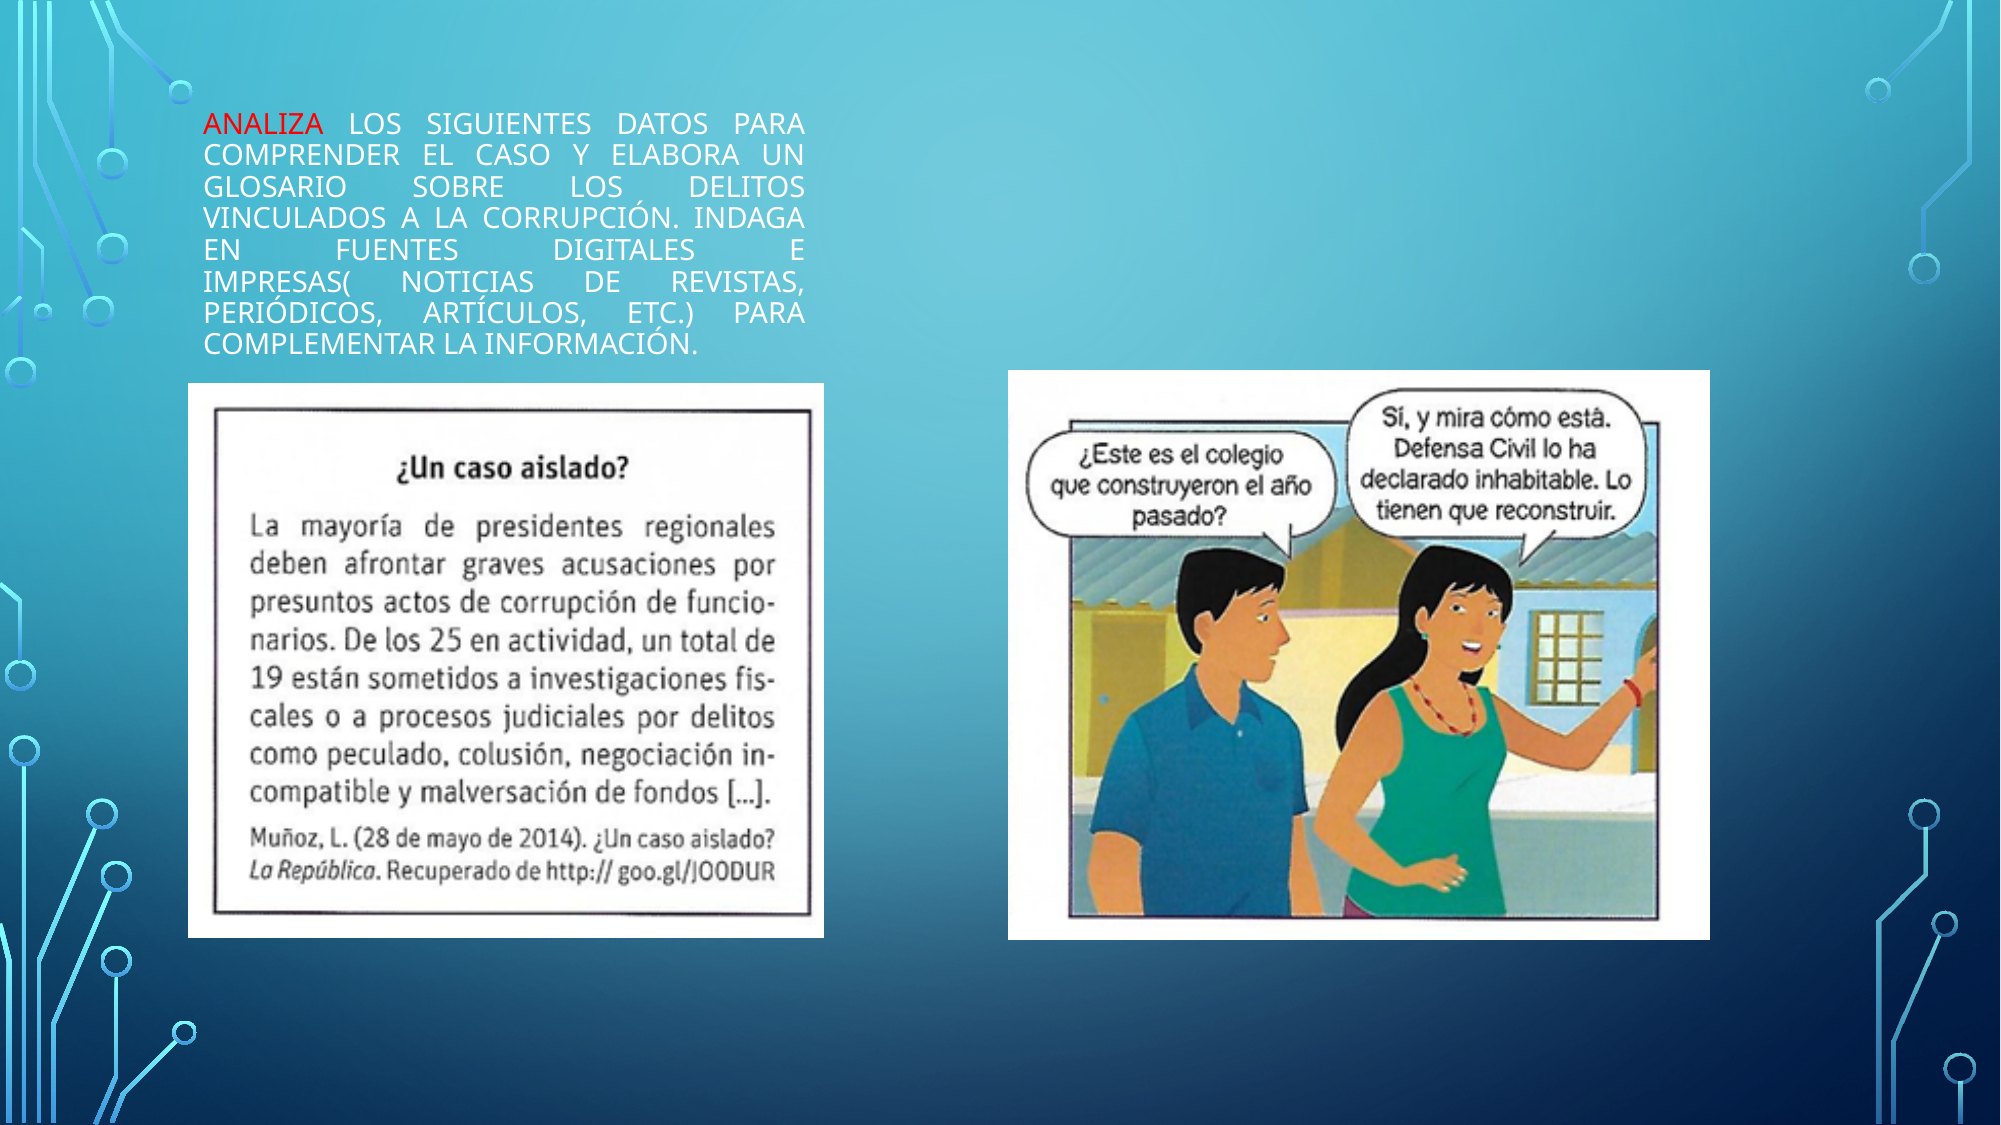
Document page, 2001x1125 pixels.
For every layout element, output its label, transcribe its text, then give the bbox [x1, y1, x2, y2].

title Analiza los siguientes datos para comprender el caso y elabora un glosario sobre los delitos vinculados a la corrupción. Indaga en fuentes digitales e impresas( noticias de revistas, periódicos, artículos, etc.) para complementar la información. [188, 99, 821, 369]
picture [187, 383, 824, 938]
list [1008, 369, 1710, 940]
